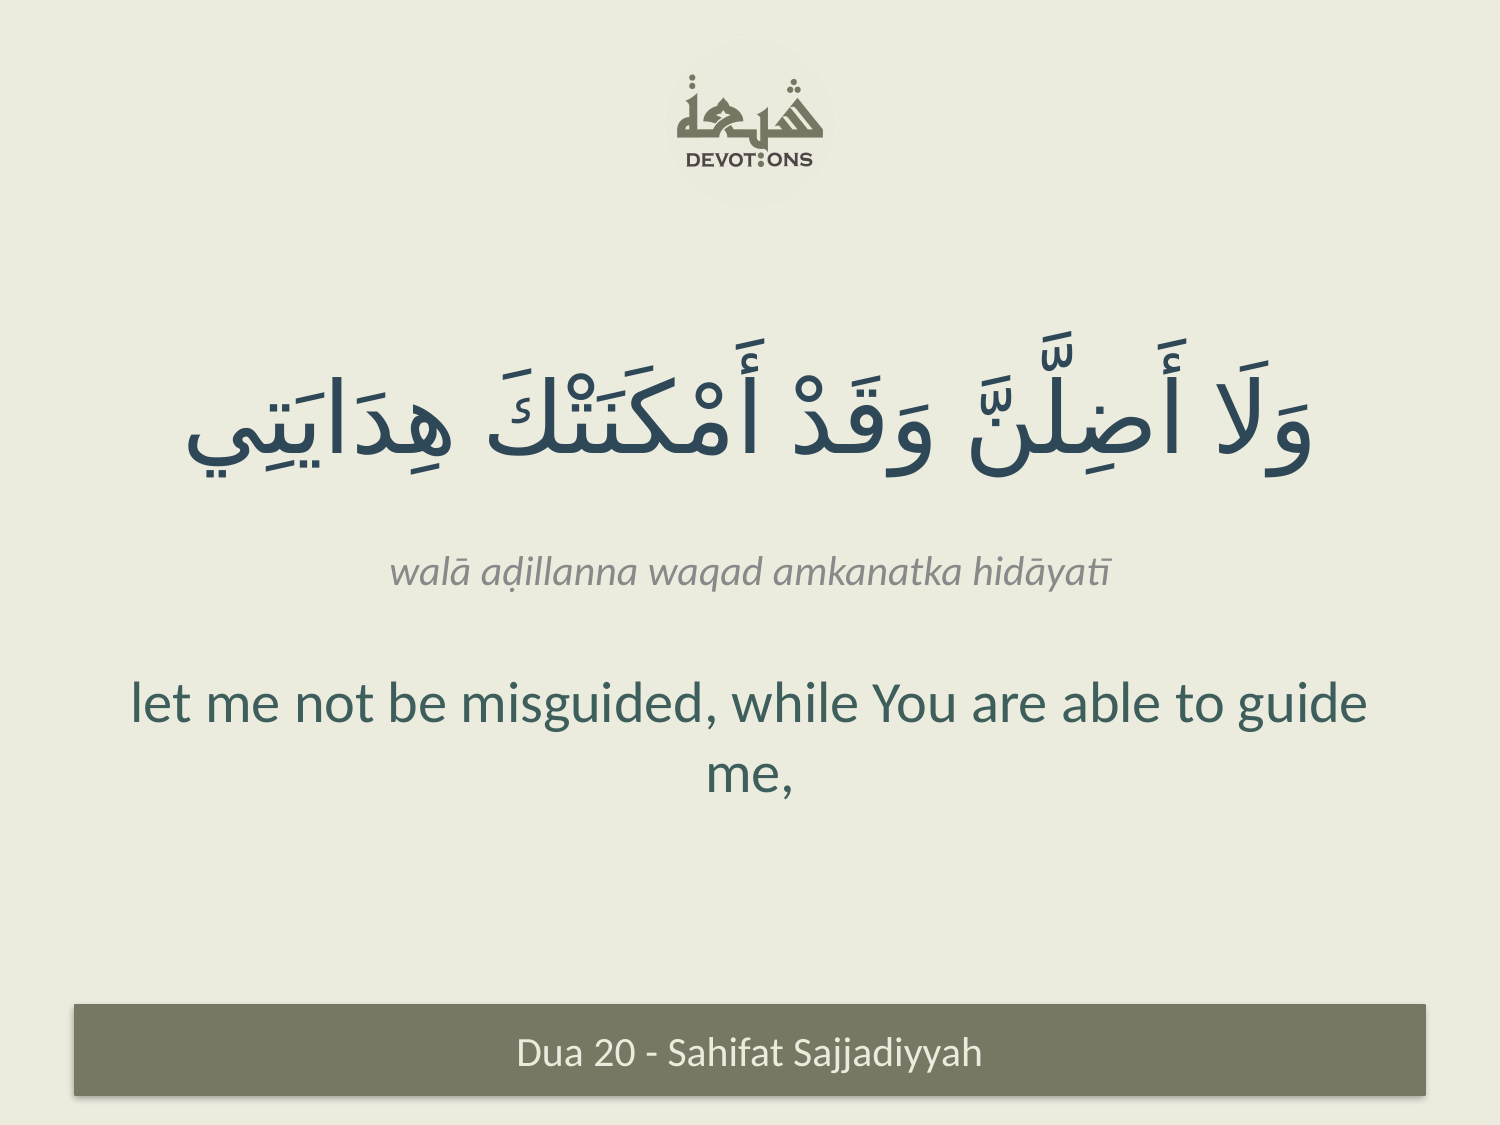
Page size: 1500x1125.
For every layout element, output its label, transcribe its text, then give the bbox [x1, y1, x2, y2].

picture [656, 29, 844, 218]
text_box وَلَا أَضِلَّنَّ وَقَدْ أَمْكَنَتْكَ هِدَايَتِي walā aḍillanna waqad amkanatka hidāyatī let me not be misguided, while You are able to guide me, [74, 346, 1425, 811]
text_box Dua 20 - Sahifat Sajjadiyyah [501, 1017, 999, 1083]
text_box [74, 1004, 1426, 1096]
